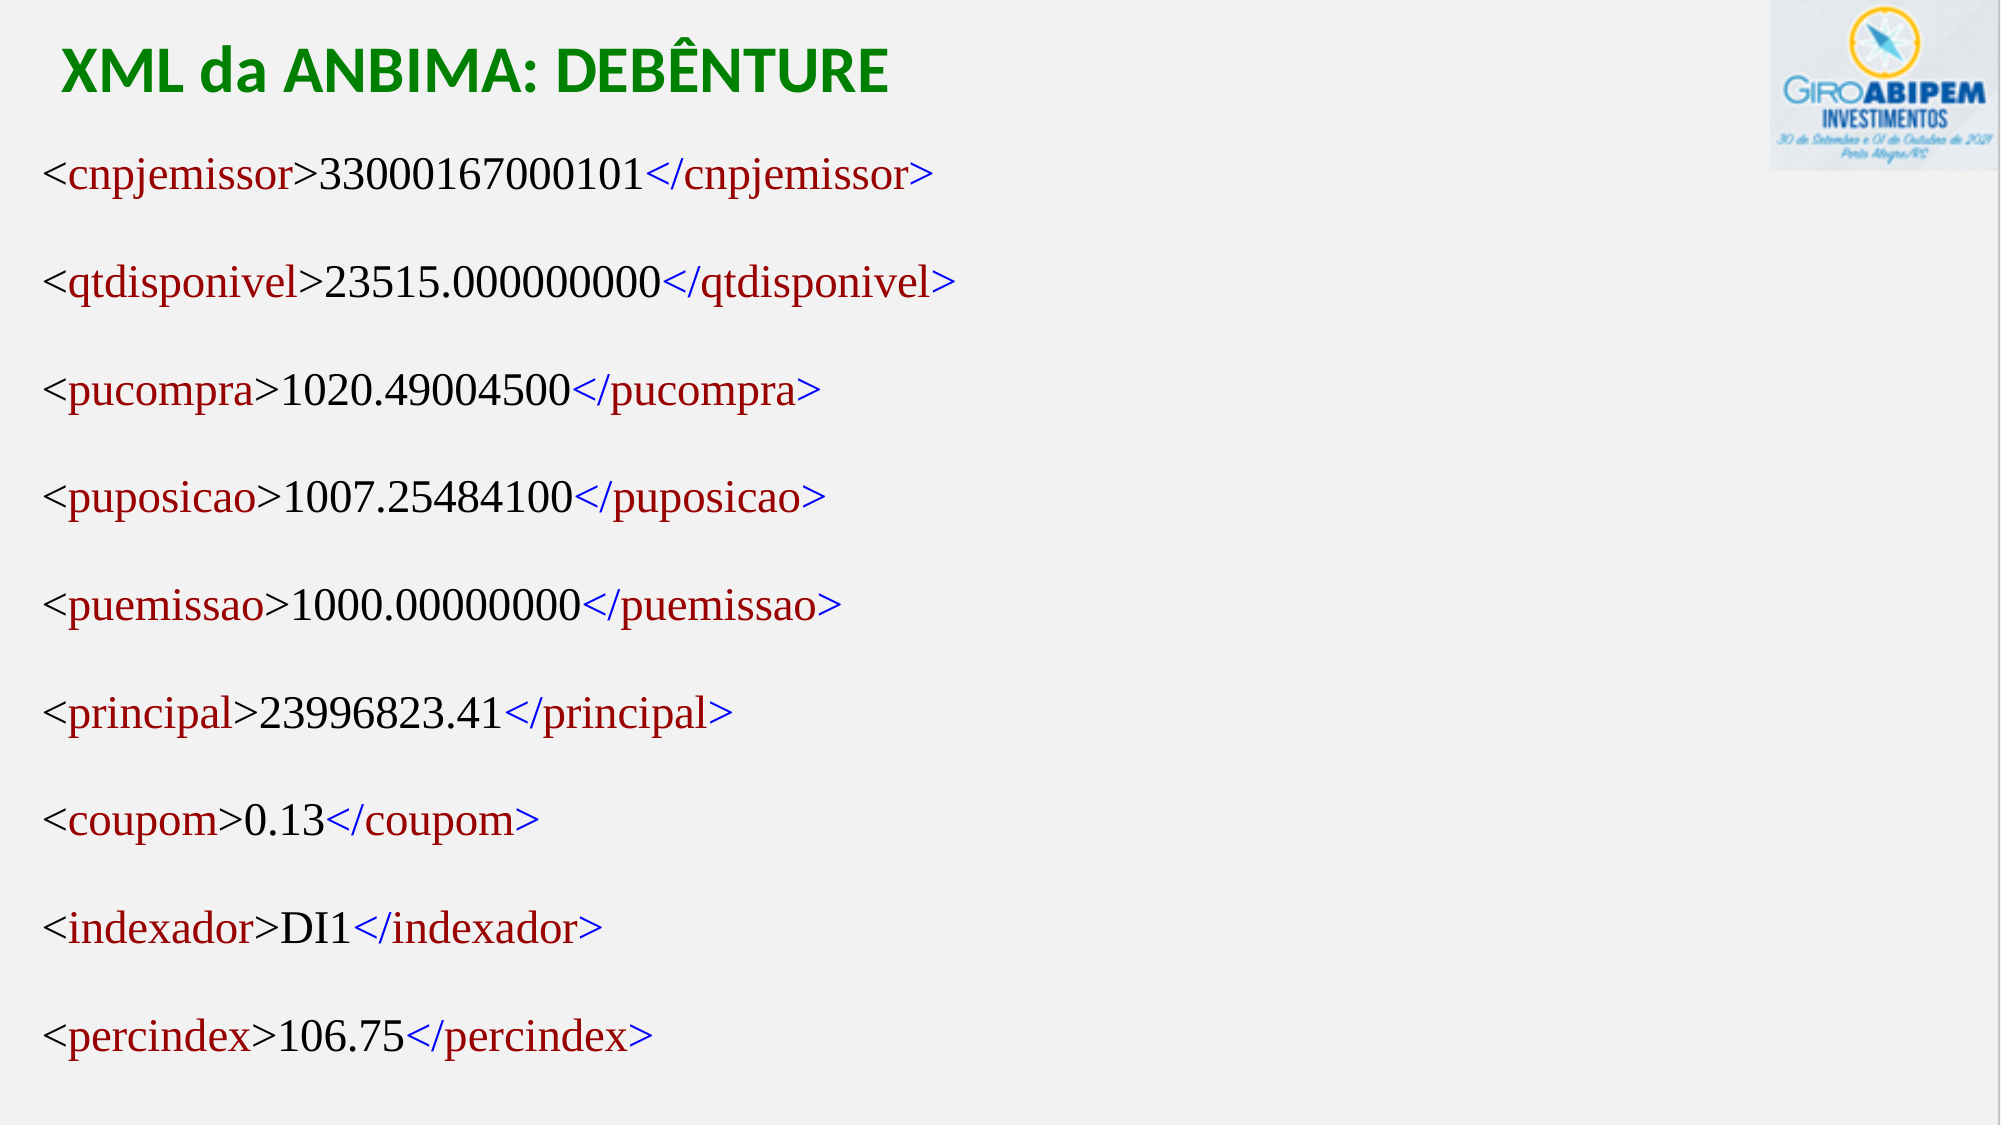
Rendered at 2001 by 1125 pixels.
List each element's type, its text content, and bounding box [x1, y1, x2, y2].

picture [0, 0, 2001, 1125]
text_box XML da ANBIMA: DEBÊNTURE [46, 18, 906, 114]
